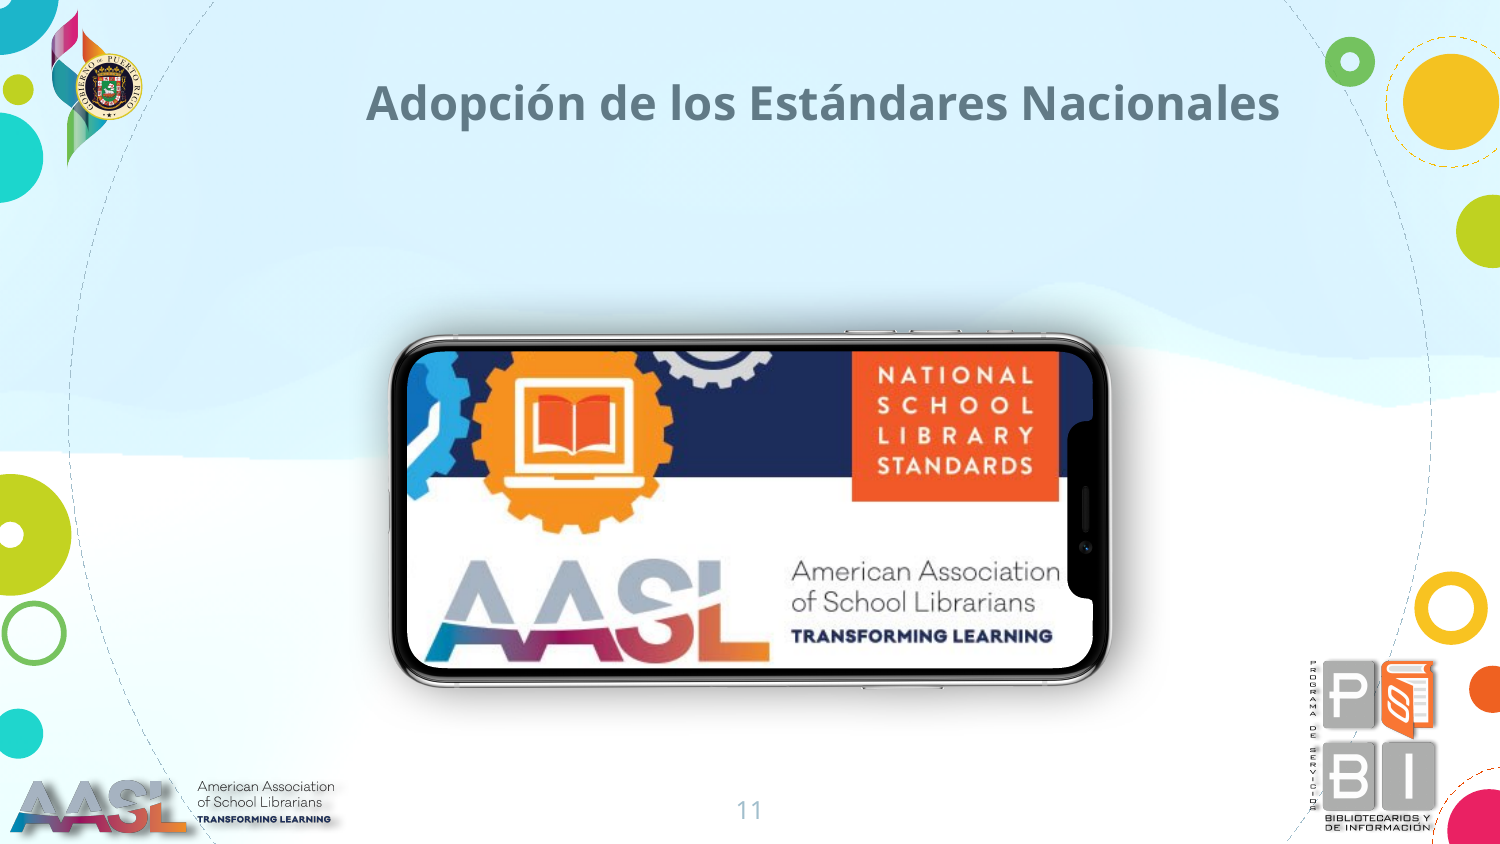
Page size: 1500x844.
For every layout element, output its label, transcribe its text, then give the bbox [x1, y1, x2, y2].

slide_number 11 [718, 778, 782, 844]
title Adopción de los Estándares Nacionales [225, 36, 1299, 167]
picture [0, 522, 23, 547]
picture [0, 0, 1500, 844]
picture [0, 0, 11, 8]
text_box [387, 328, 1113, 691]
